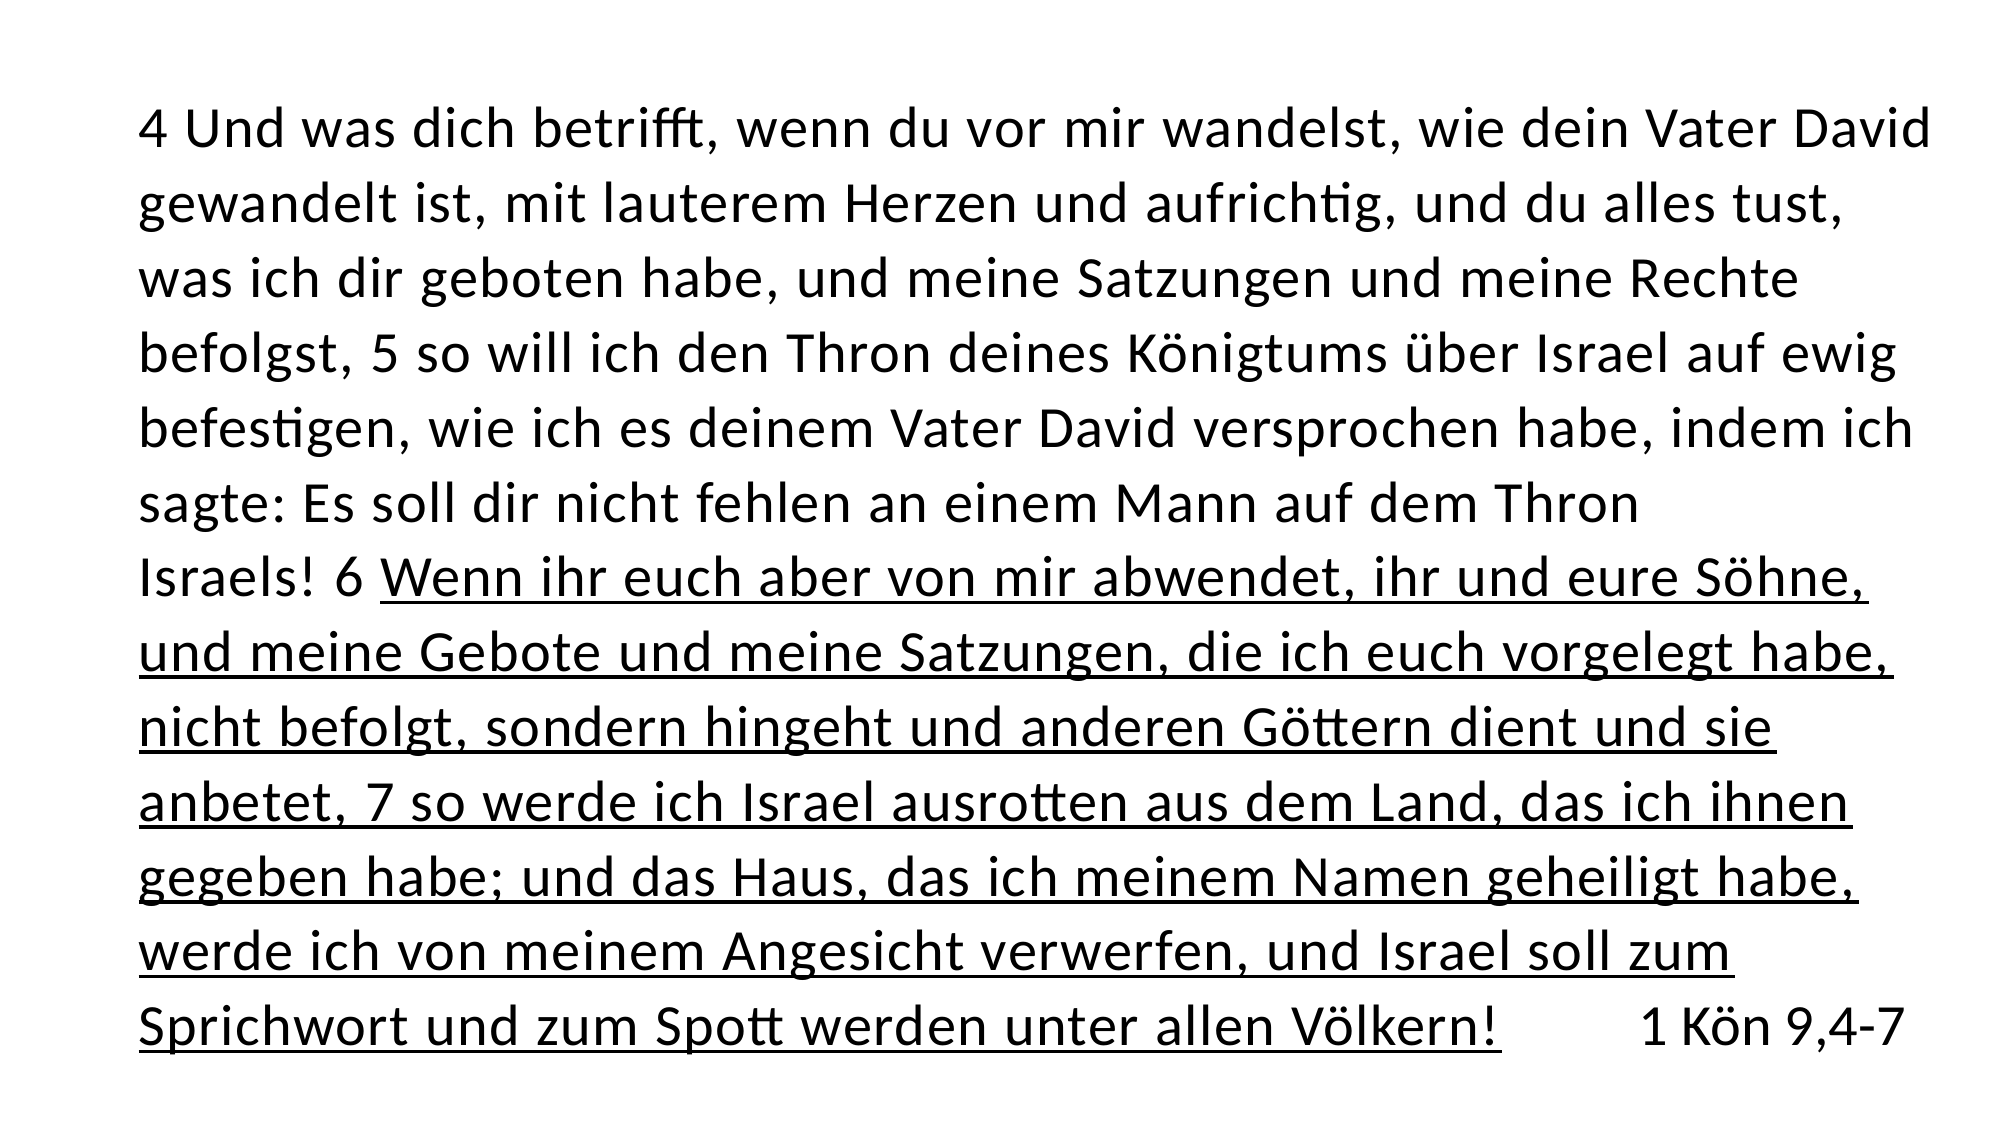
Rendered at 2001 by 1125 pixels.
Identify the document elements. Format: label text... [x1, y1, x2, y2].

text_box 4 Und was dich betrifft, wenn du vor mir wandelst, wie dein Vater David gewandelt ist, mit lauterem Herzen und aufrichtig, und du alles tust, was ich dir geboten habe, und meine Satzungen und meine Rechte befolgst, 5 so will ich den Thron deines Königtums über Israel auf ewig befestigen, wie ich es deinem Vater David versprochen habe, indem ich sagte: Es soll dir nicht fehlen an einem Mann auf dem Thron Israels! 6 Wenn ihr euch aber von mir abwendet, ihr und eure Söhne, und meine Gebote und meine Satzungen, die ich euch vorgelegt habe, nicht befolgt, sondern hingeht und anderen Göttern dient und sie anbetet, 7 so werde ich Israel ausrotten aus dem Land, das ich ihnen gegeben habe; und das Haus, das ich meinem Namen geheiligt habe, werde ich von meinem Angesicht verwerfen, und Israel soll zum Sprichwort und zum Spott werden unter allen Völkern! 1 Kön 9,4-7 [49, 77, 1956, 1065]
